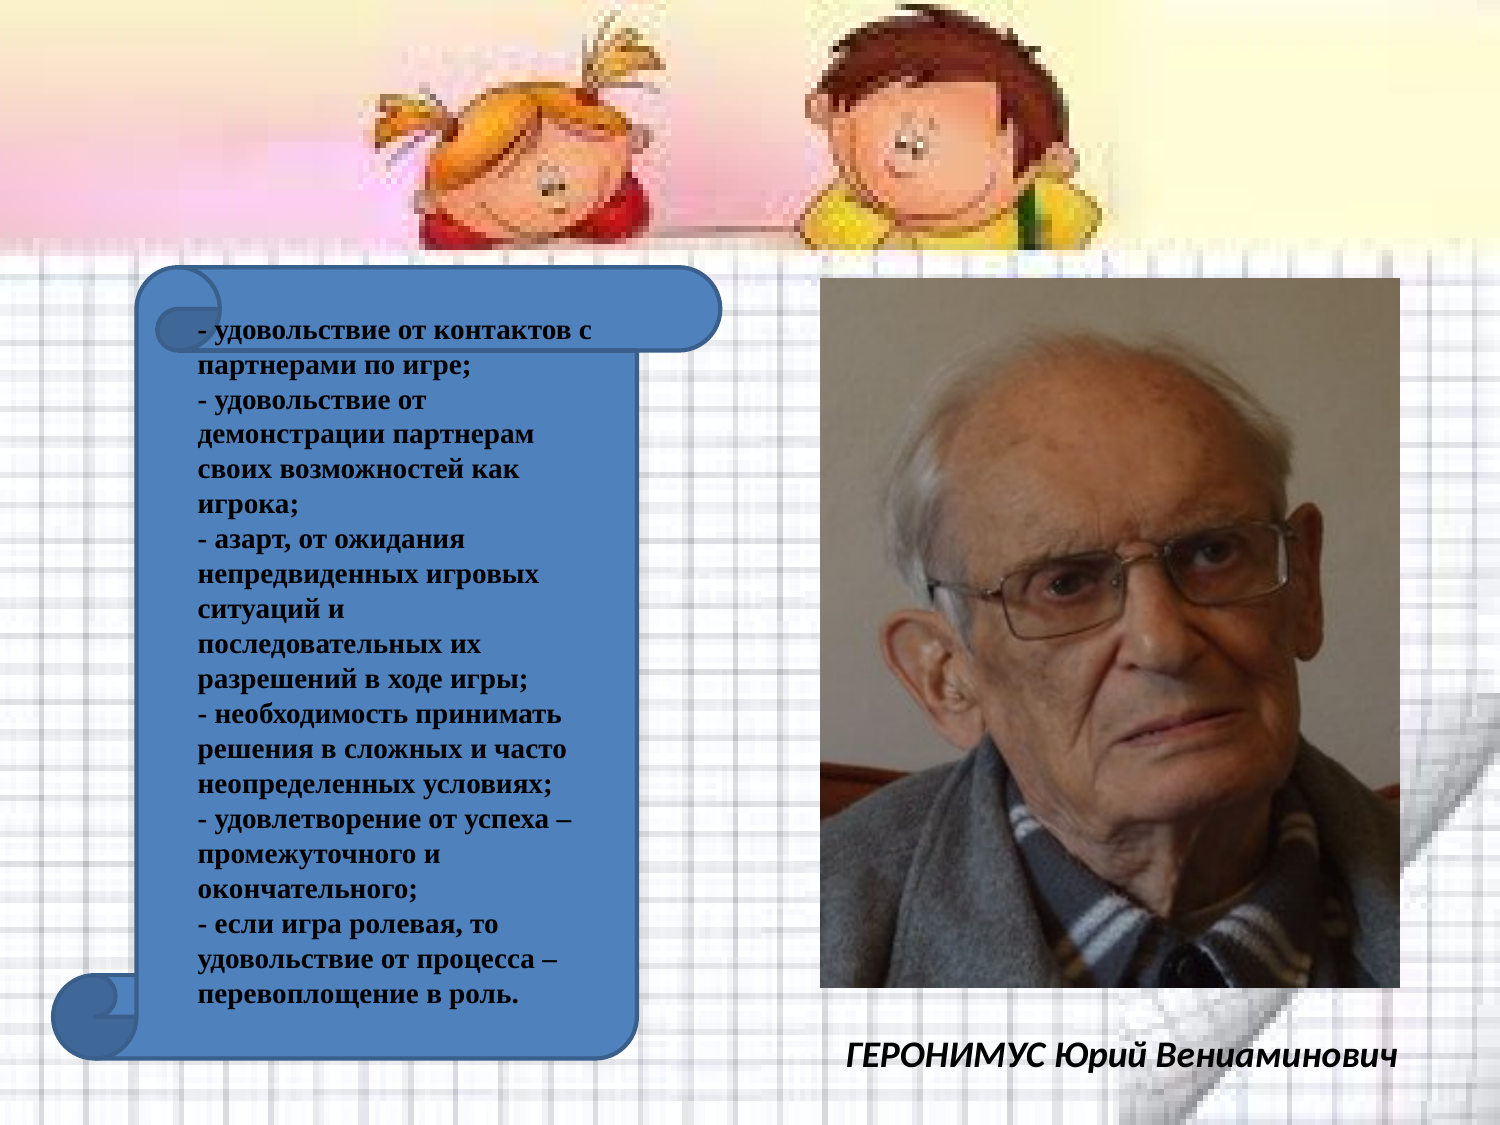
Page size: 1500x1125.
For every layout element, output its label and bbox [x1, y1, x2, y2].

picture [820, 278, 1400, 988]
list [0, 0, 1500, 1125]
